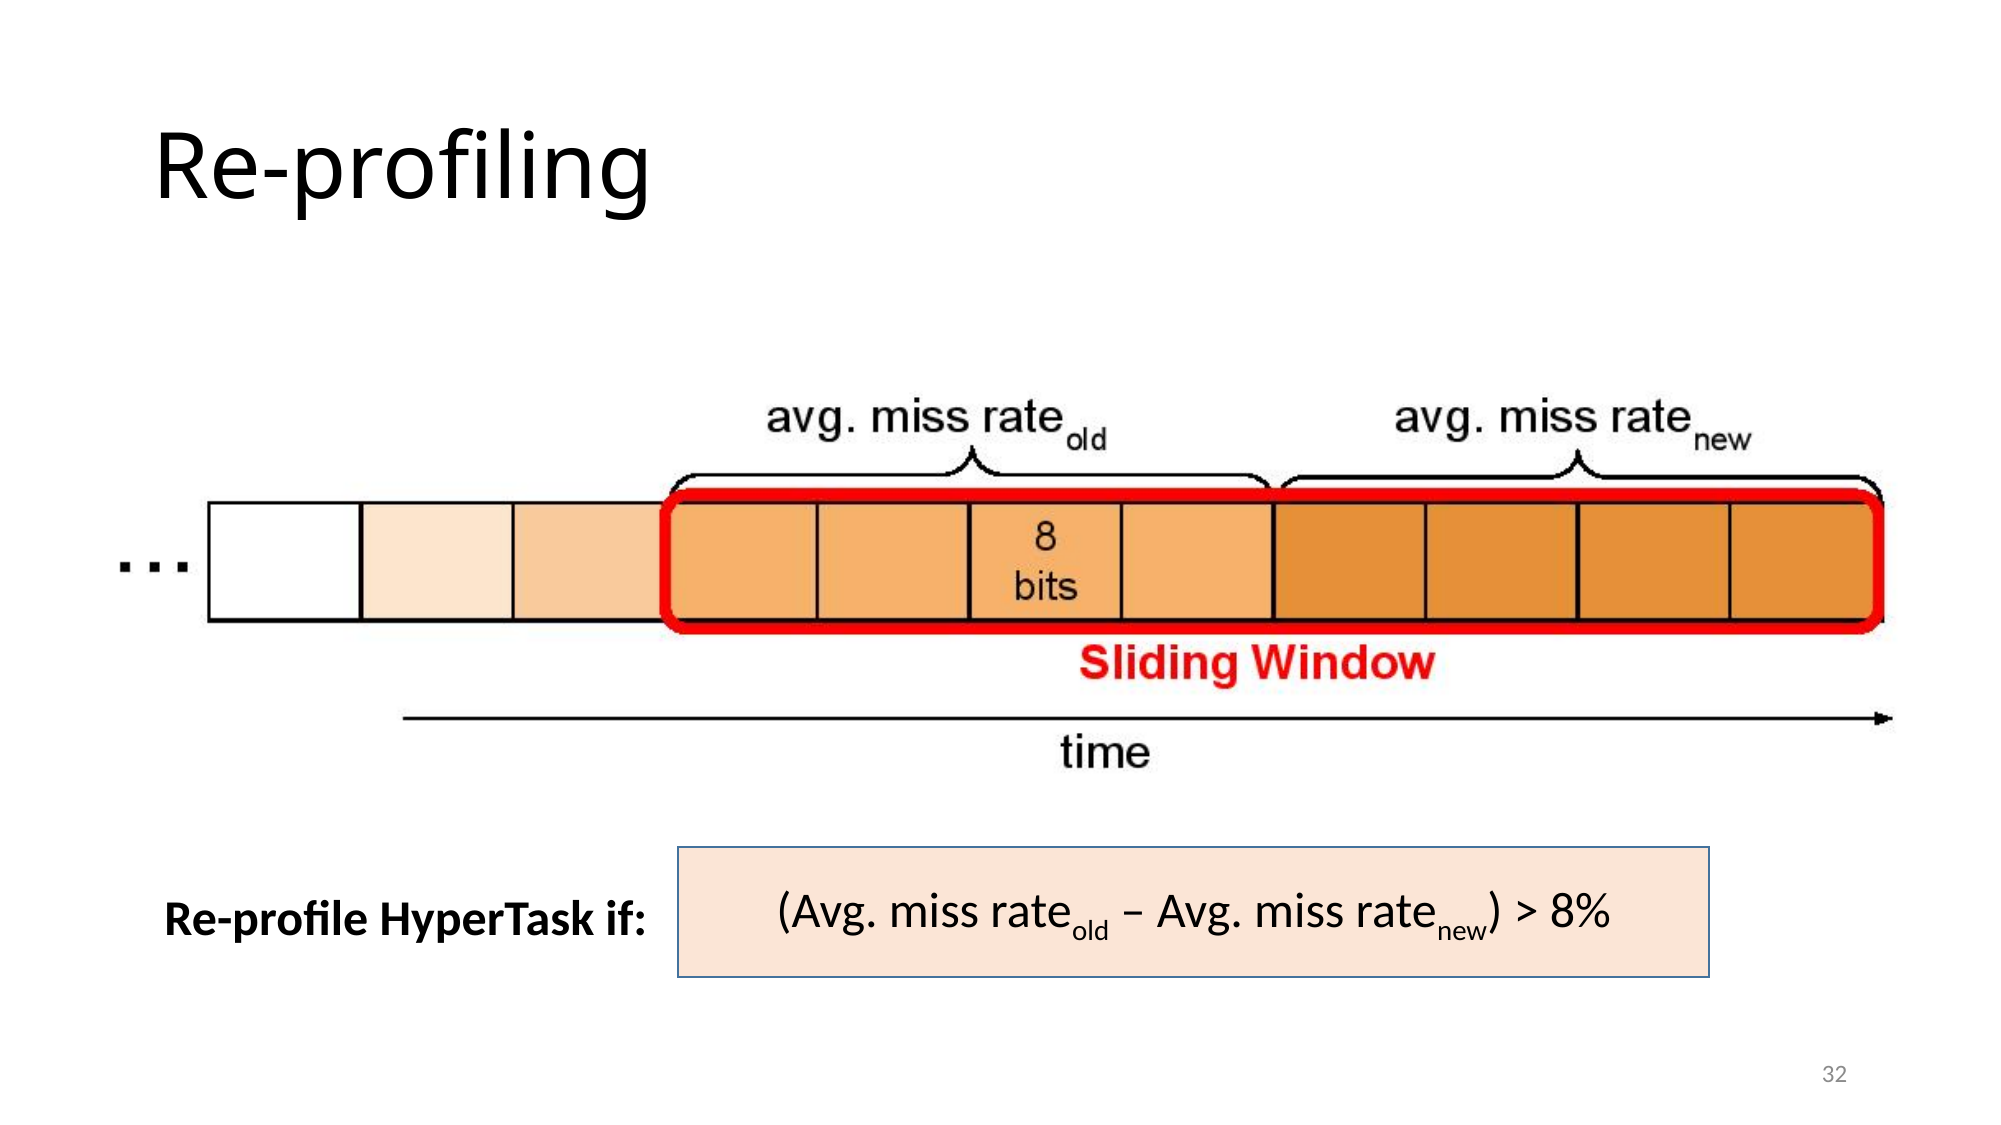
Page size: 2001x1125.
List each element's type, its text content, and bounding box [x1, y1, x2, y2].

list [80, 378, 1911, 783]
text_box Re-profile HyperTask if: [149, 877, 674, 953]
title Re-profiling [137, 59, 1863, 278]
text_box (Avg. miss rateold – Avg. miss ratenew) > 8% [677, 846, 1710, 978]
slide_number 32 [1412, 1042, 1863, 1103]
